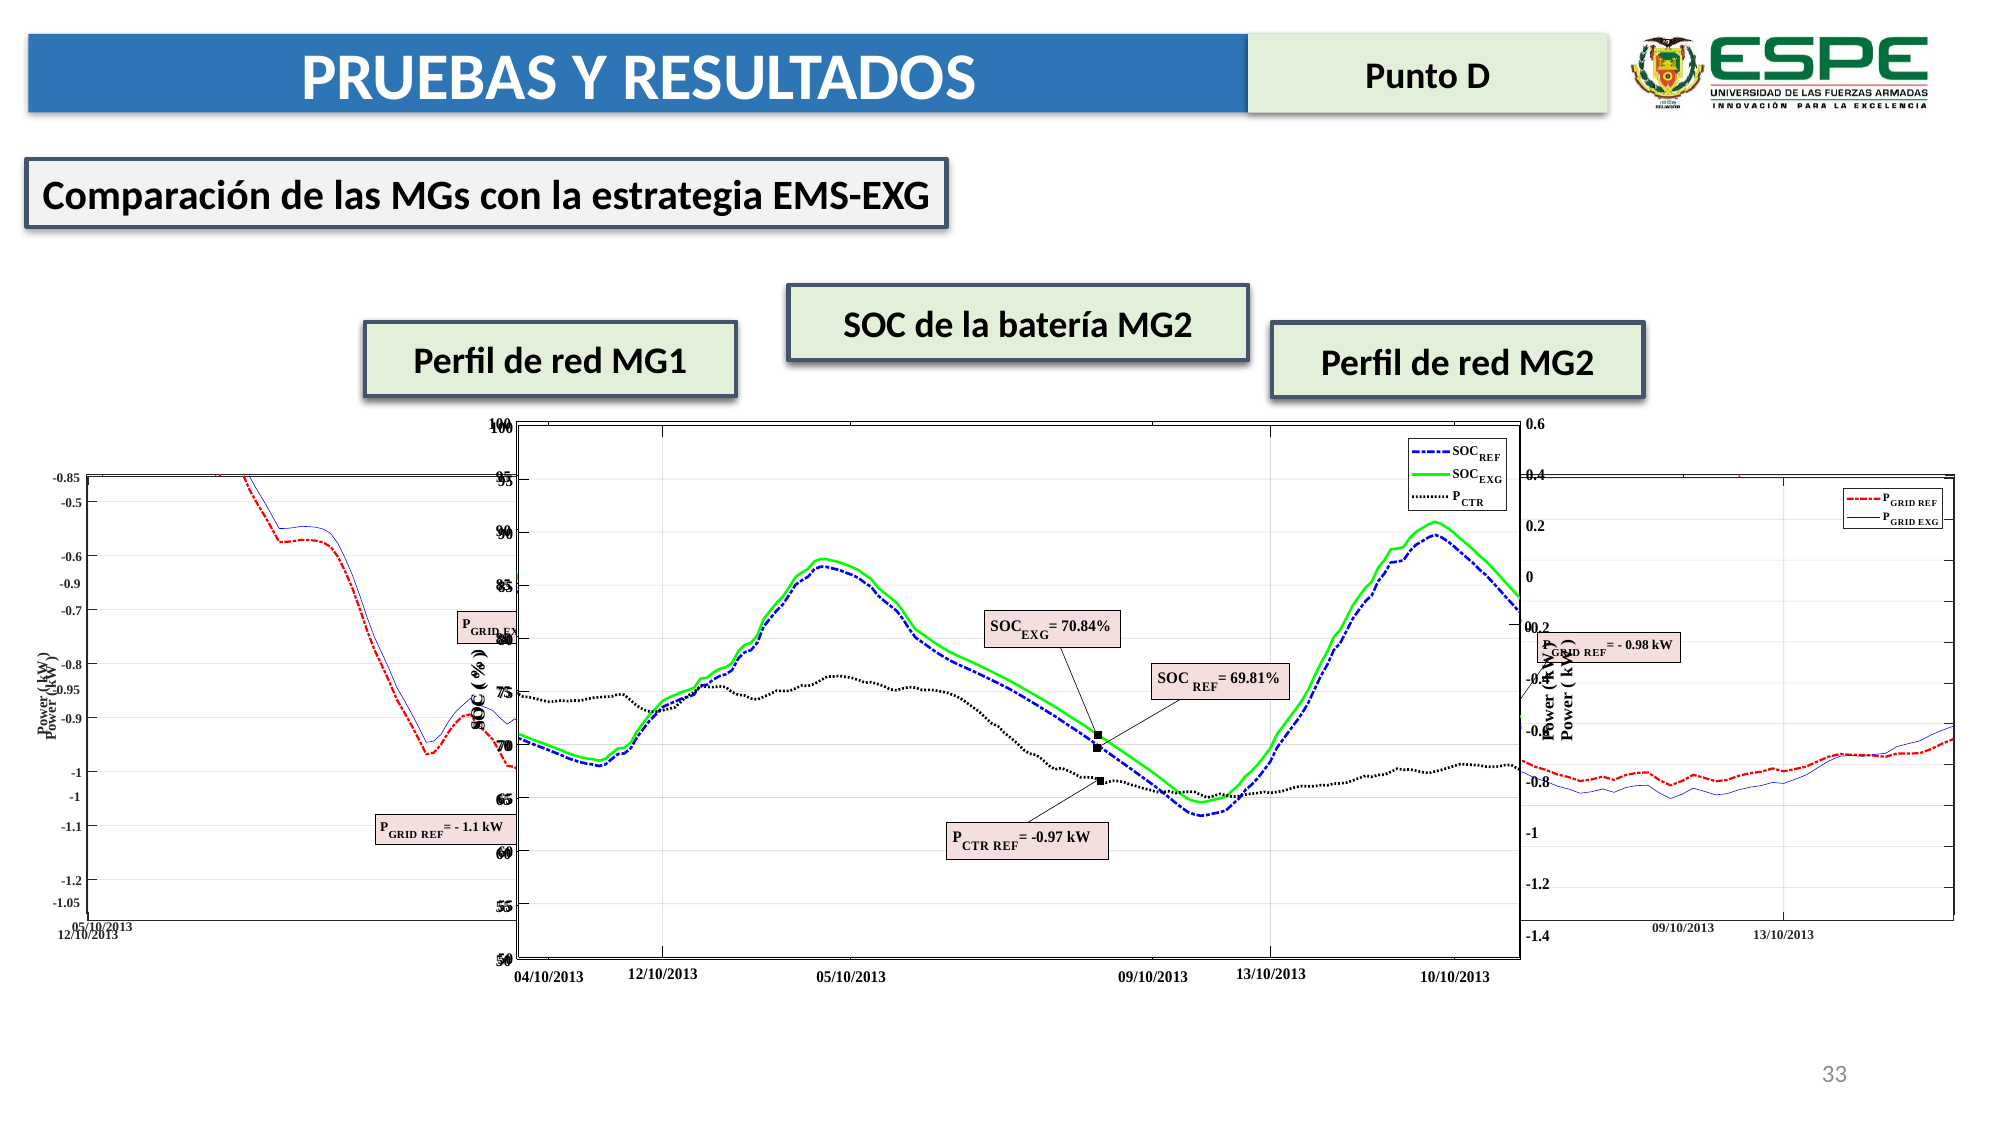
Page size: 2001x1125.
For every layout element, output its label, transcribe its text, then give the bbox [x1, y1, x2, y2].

text_box Punto D [1248, 33, 1608, 113]
slide_number 33 [1412, 1042, 1863, 1103]
text_box Perfil de red MG2 [1272, 322, 1644, 398]
text_box PRUEBAS Y RESULTADOS [28, 33, 1246, 113]
text_box SOC de la batería MG2 [788, 285, 1249, 360]
picture [1629, 33, 1930, 113]
text_box Comparación de las MGs con la estrategia EMS-EXG [26, 158, 947, 227]
text_box Perfil de red MG1 [364, 321, 737, 397]
picture [26, 406, 1964, 1005]
